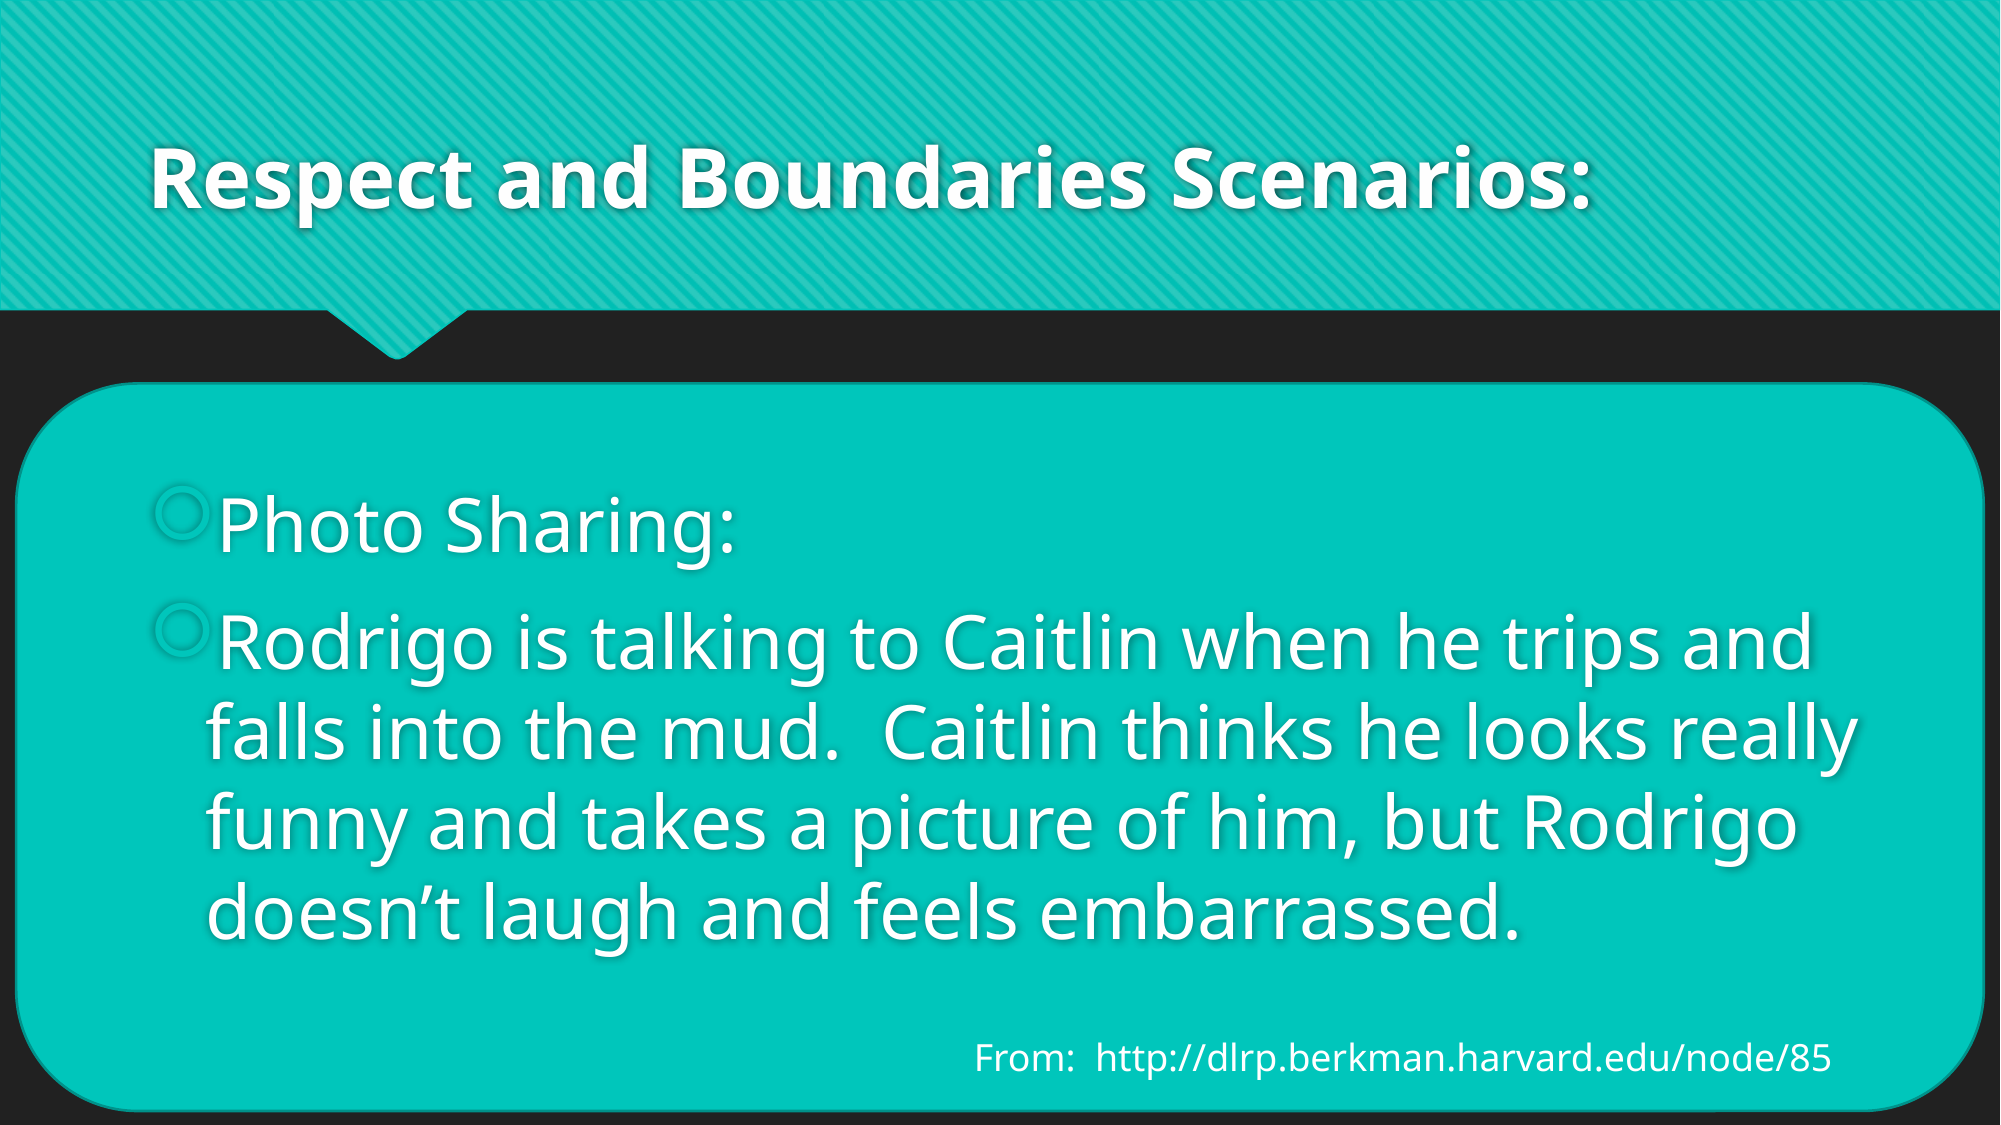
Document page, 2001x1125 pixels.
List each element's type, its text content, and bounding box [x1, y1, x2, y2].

list Photo Sharing: Rodrigo is talking to Caitlin when he trips and falls into the mud. Caitlin thinks he looks really funny and takes a picture of him, but Rodrigo doesn’t laugh and feels embarrassed. [134, 364, 1970, 1069]
text_box From: http://dlrp.berkman.harvard.edu/node/85 [959, 1026, 2000, 1087]
title Respect and Boundaries Scenarios: [132, 73, 1868, 233]
text_box [1979, 466, 1986, 1026]
text_box [14, 382, 1938, 1113]
